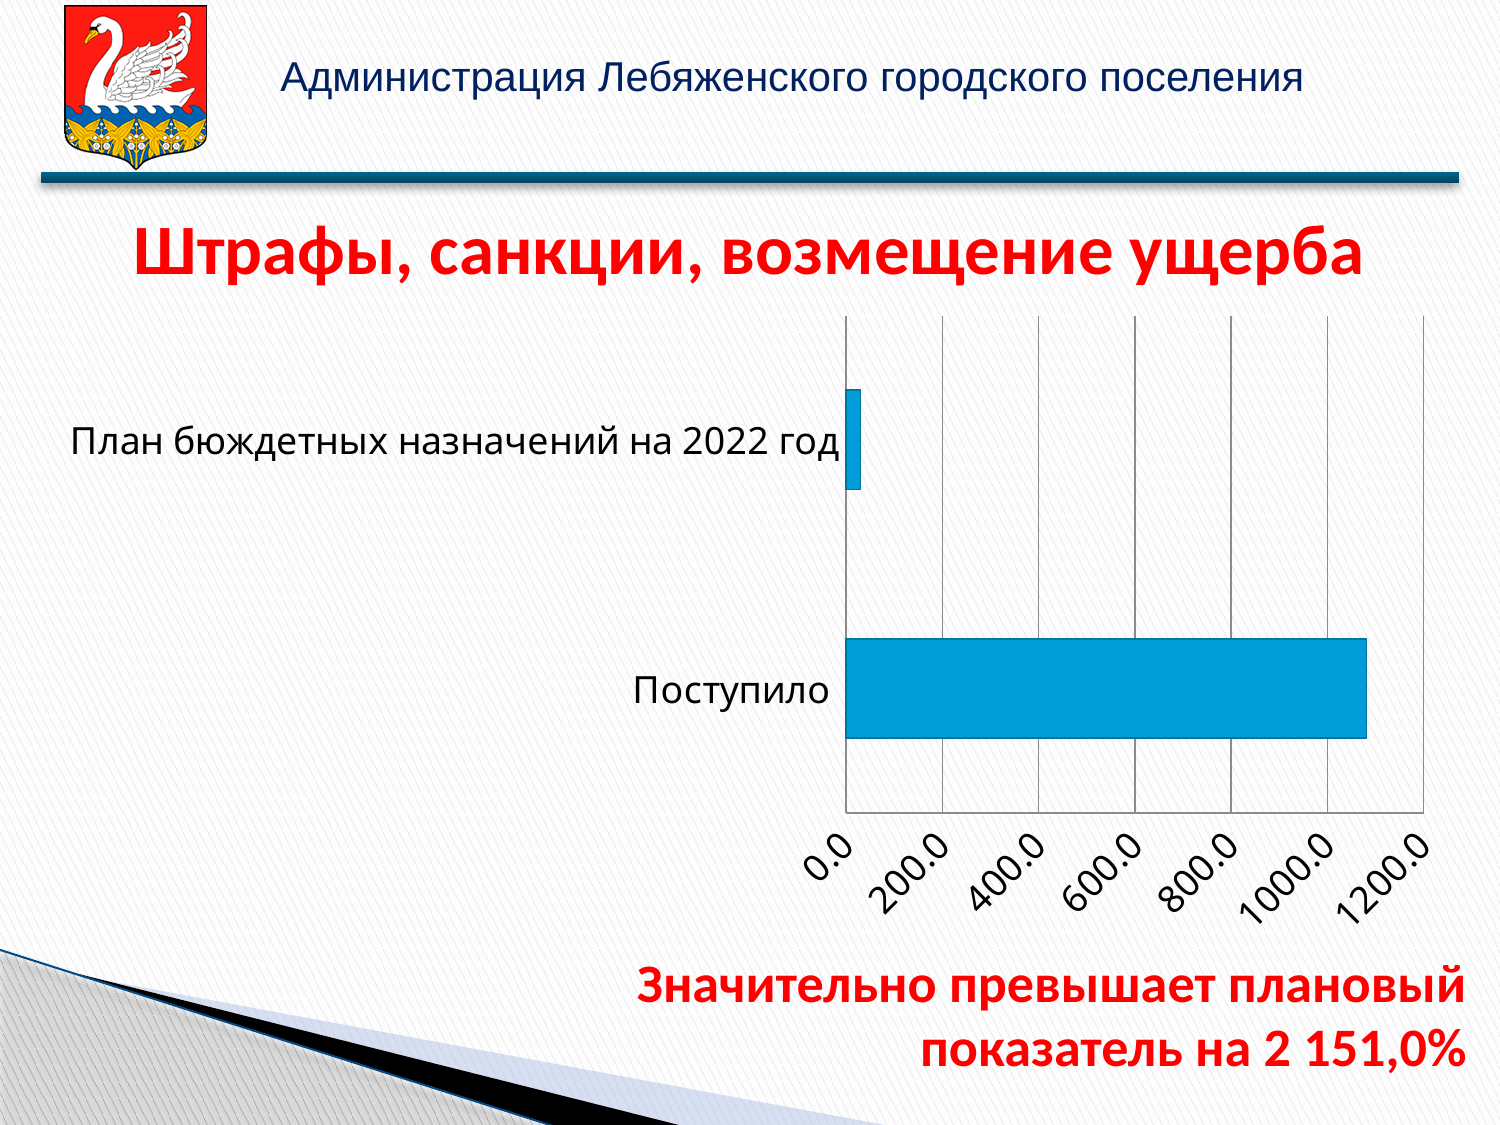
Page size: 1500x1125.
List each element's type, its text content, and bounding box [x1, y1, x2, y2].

text_box [253, 40, 1362, 125]
picture [64, 5, 207, 170]
text_box Администрация Лебяженского городского поселения [265, 42, 1388, 108]
text_box Значительно превышает плановый показатель на 2 151,0% [454, 940, 1483, 1086]
text_box Штрафы, санкции, возмещение ущерба [88, 196, 1412, 296]
chart [41, 302, 1471, 953]
text_box [41, 172, 1459, 183]
